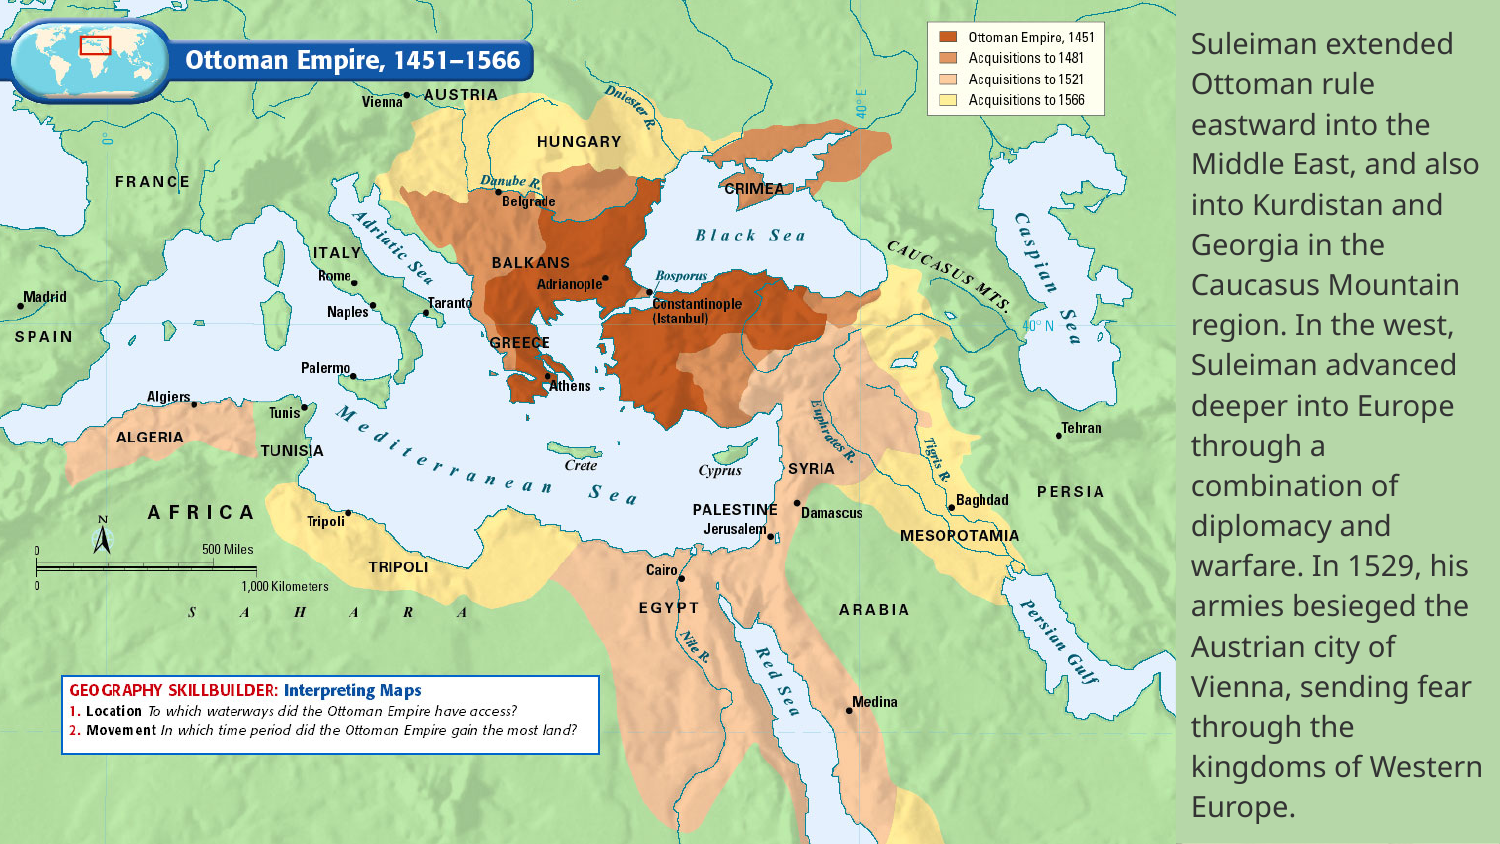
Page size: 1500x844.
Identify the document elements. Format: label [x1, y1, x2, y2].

text_box [0, 0, 1500, 844]
